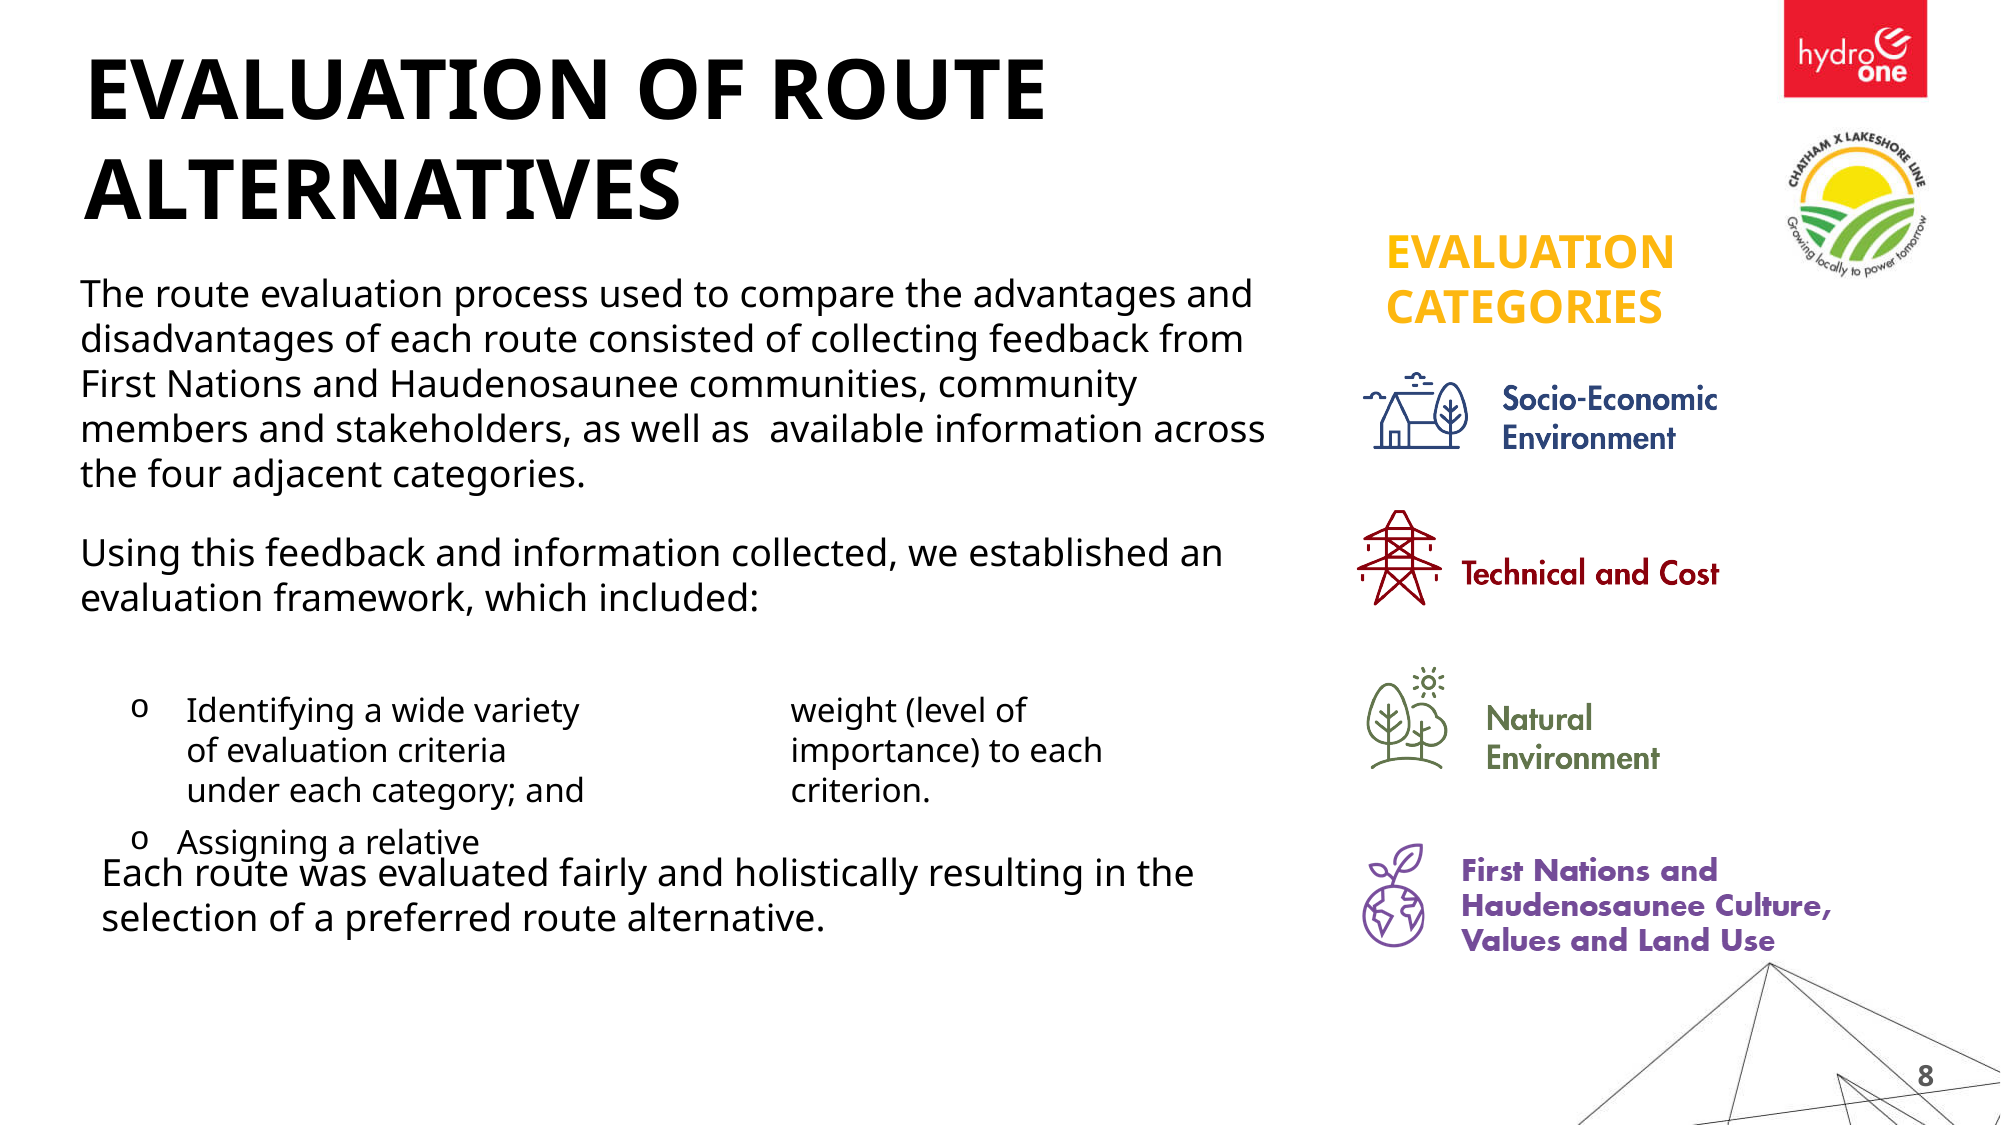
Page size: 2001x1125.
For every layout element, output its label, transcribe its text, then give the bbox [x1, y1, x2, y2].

text_box EVALUATION CATEGORIES [1370, 215, 1859, 343]
text_box 8 [1902, 1049, 1977, 1093]
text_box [0, 262, 1314, 1125]
text_box EVALUATION OF ROUTE ALTERNATIVES [69, 28, 1268, 262]
picture [0, 0, 2001, 1125]
